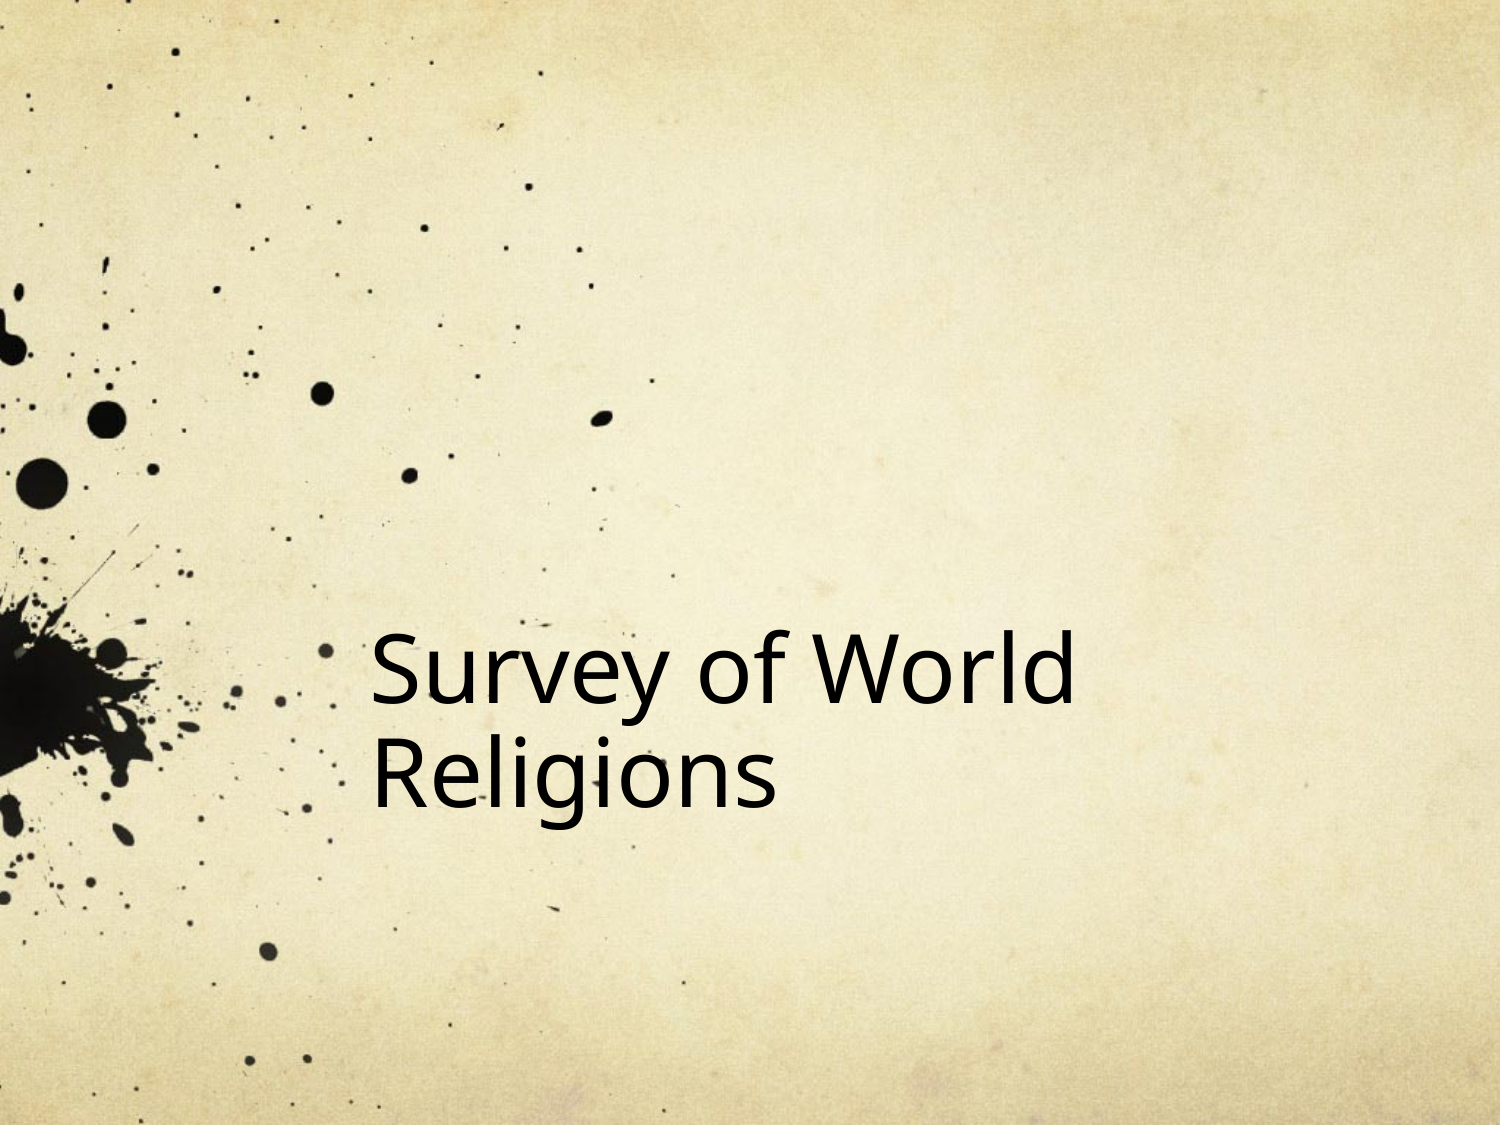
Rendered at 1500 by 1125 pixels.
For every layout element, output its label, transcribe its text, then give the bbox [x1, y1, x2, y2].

title Survey of World Religions [362, 512, 1425, 827]
picture [0, 0, 1500, 1125]
